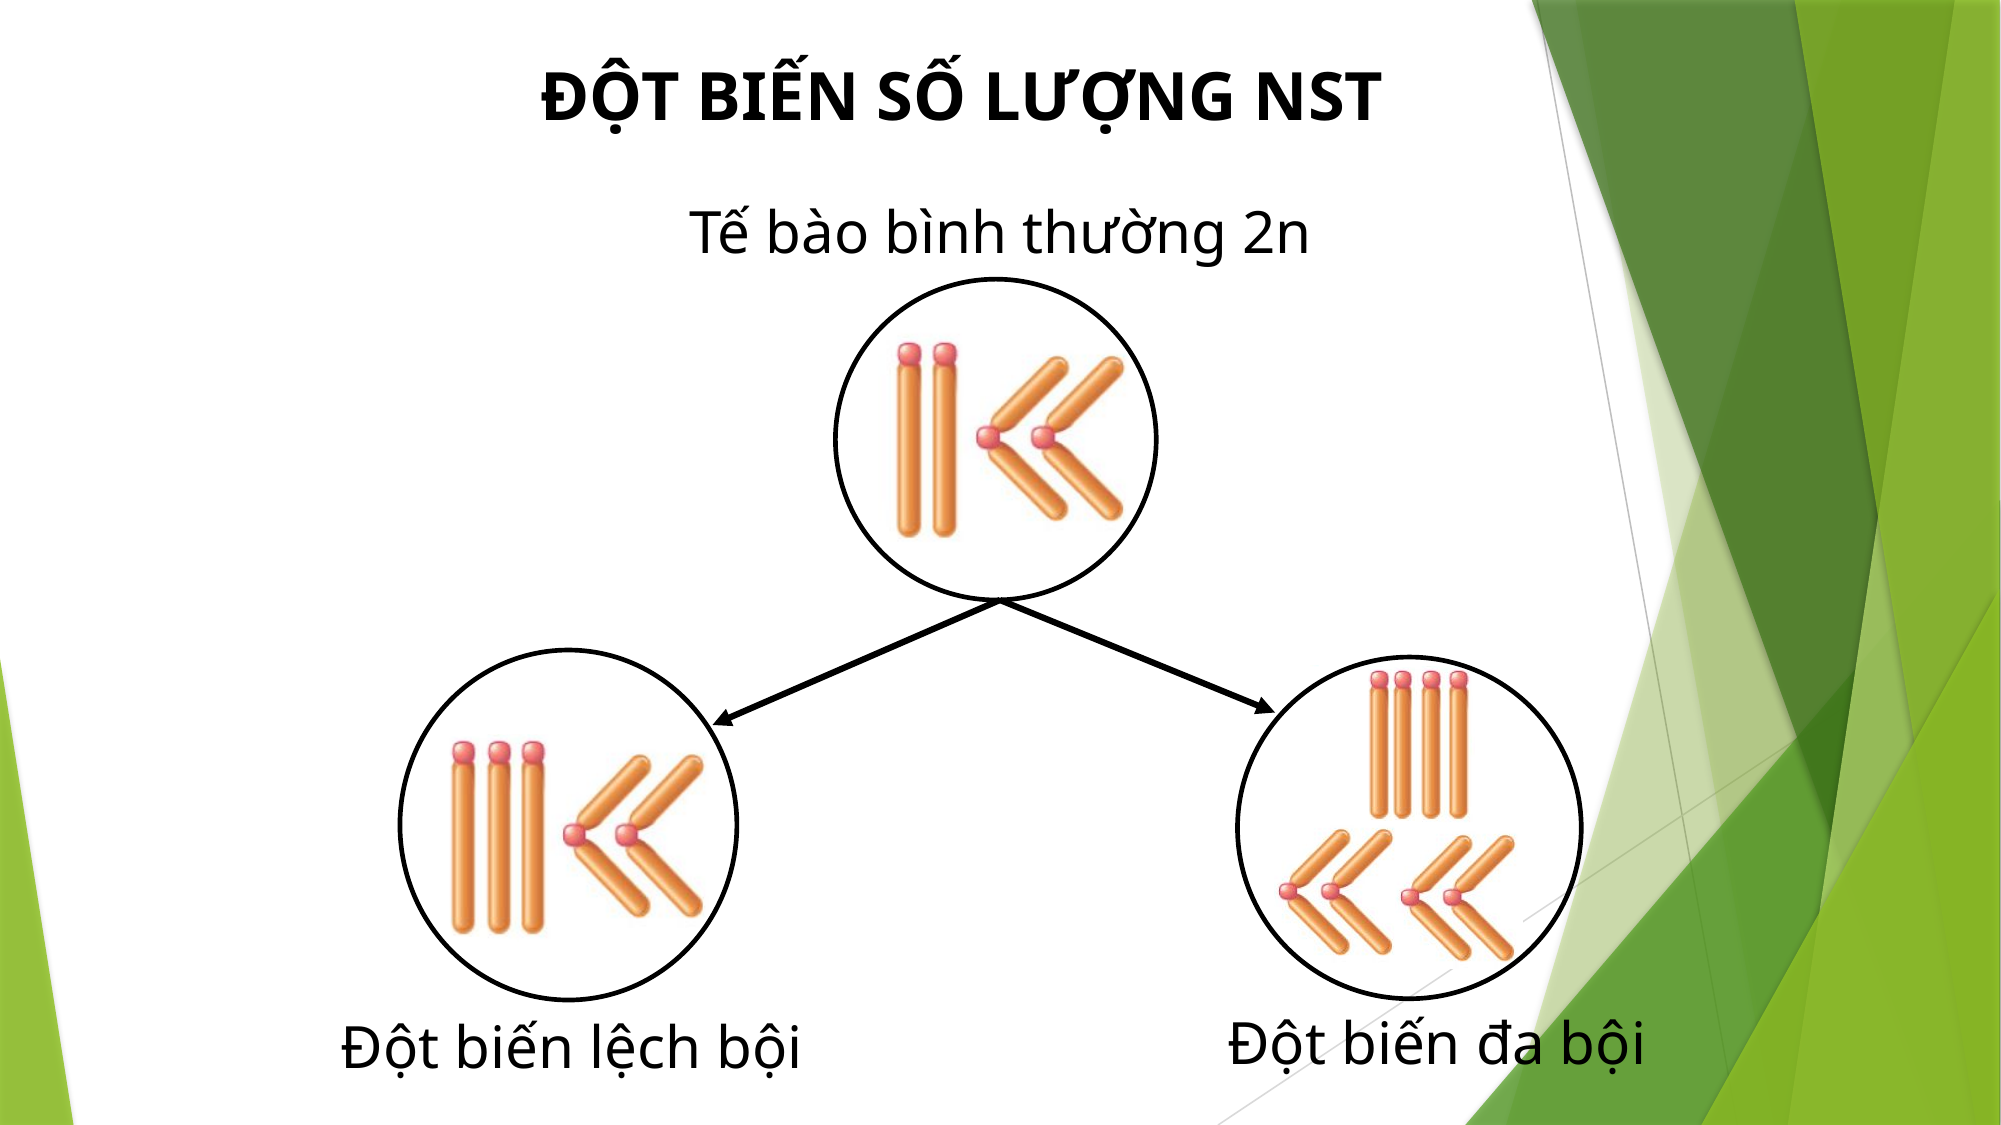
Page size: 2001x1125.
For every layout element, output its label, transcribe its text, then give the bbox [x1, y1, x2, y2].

text_box Đột biến lệch bội [326, 1002, 857, 1125]
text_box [1236, 656, 1582, 1000]
text_box Tế bào bình thường 2n [675, 187, 1388, 273]
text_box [399, 649, 738, 1001]
title ĐỘT BIẾN SỐ LƯỢNG NST [275, 46, 1650, 175]
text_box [834, 278, 1157, 601]
text_box Đột biến đa bội [1212, 998, 1727, 1084]
